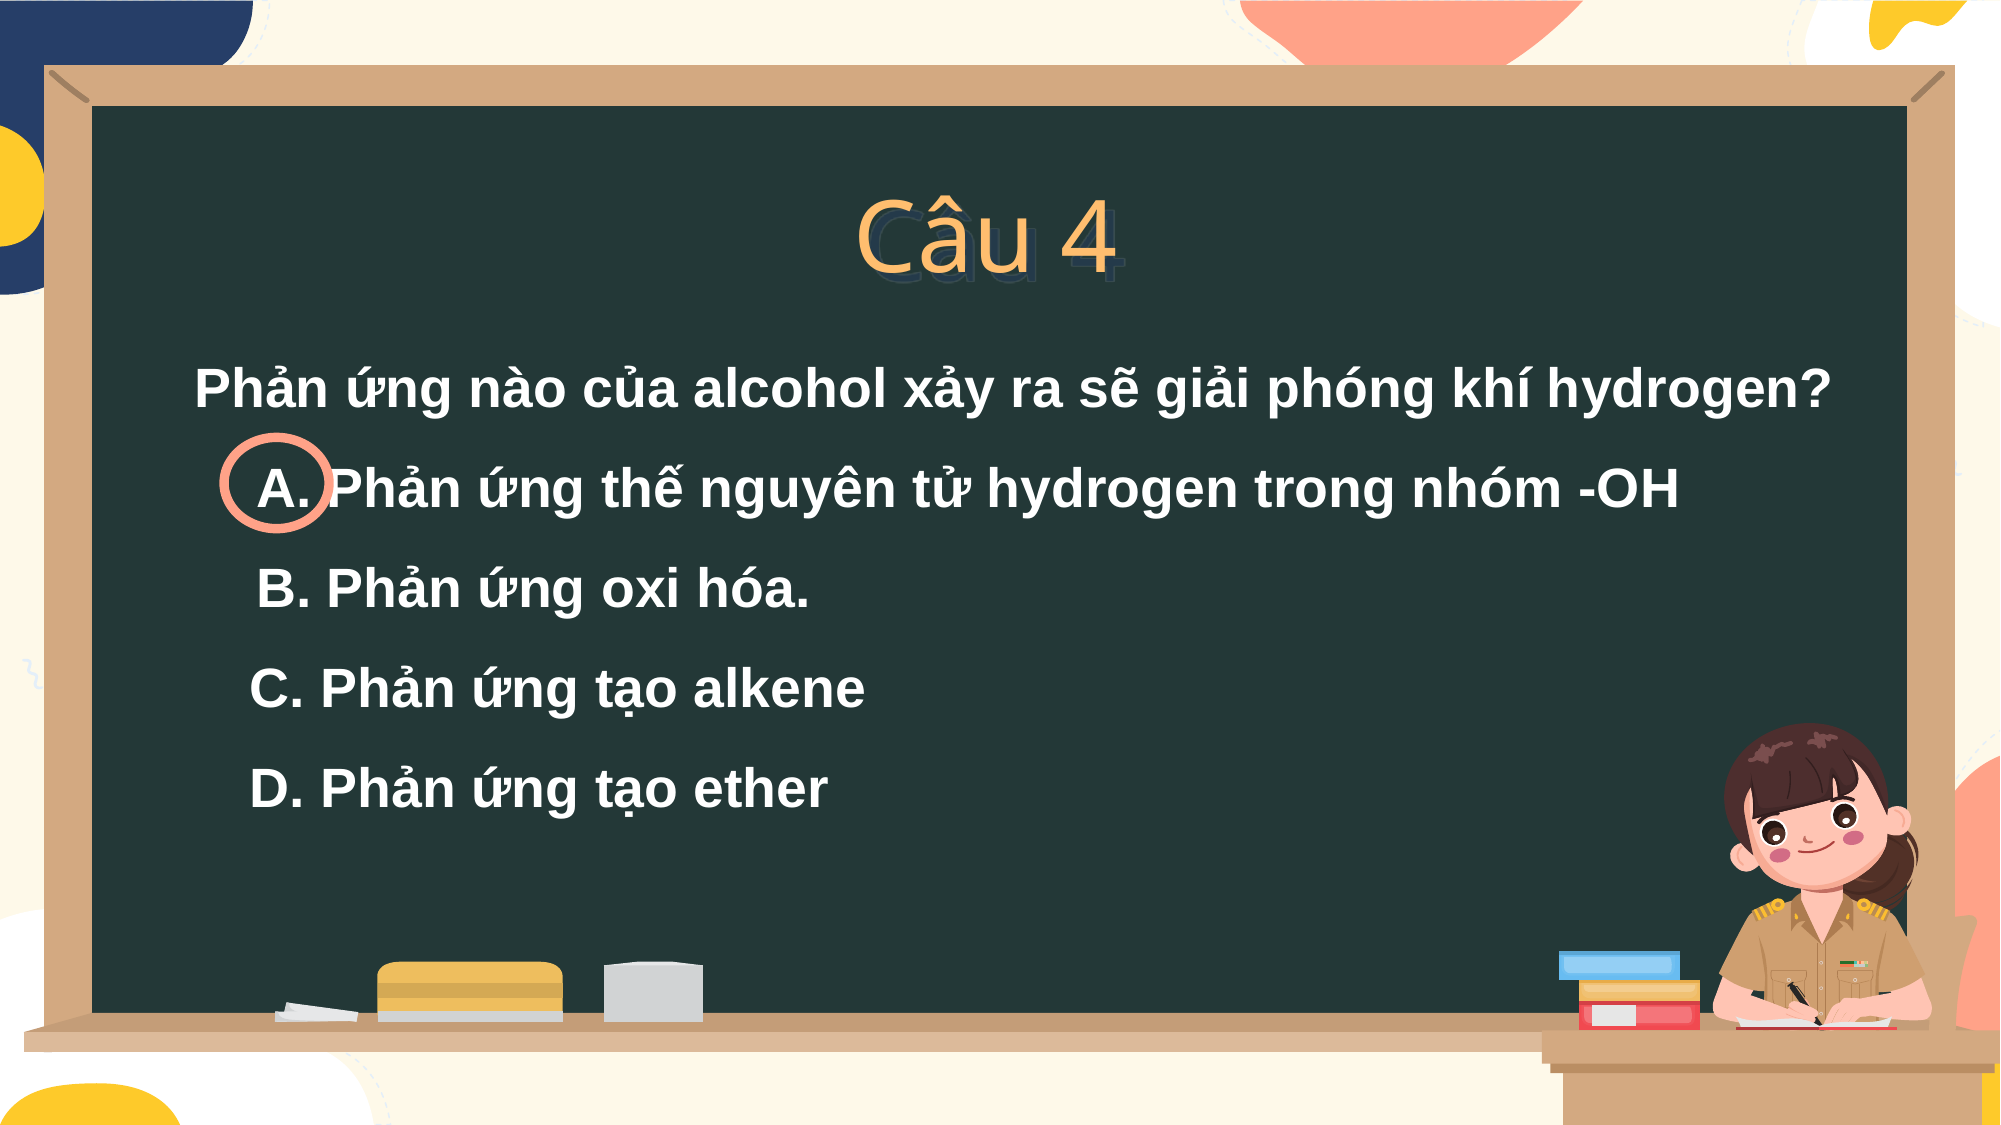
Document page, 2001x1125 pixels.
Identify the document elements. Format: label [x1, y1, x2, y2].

text_box [23, 65, 1981, 1053]
text_box [1541, 722, 2000, 1125]
